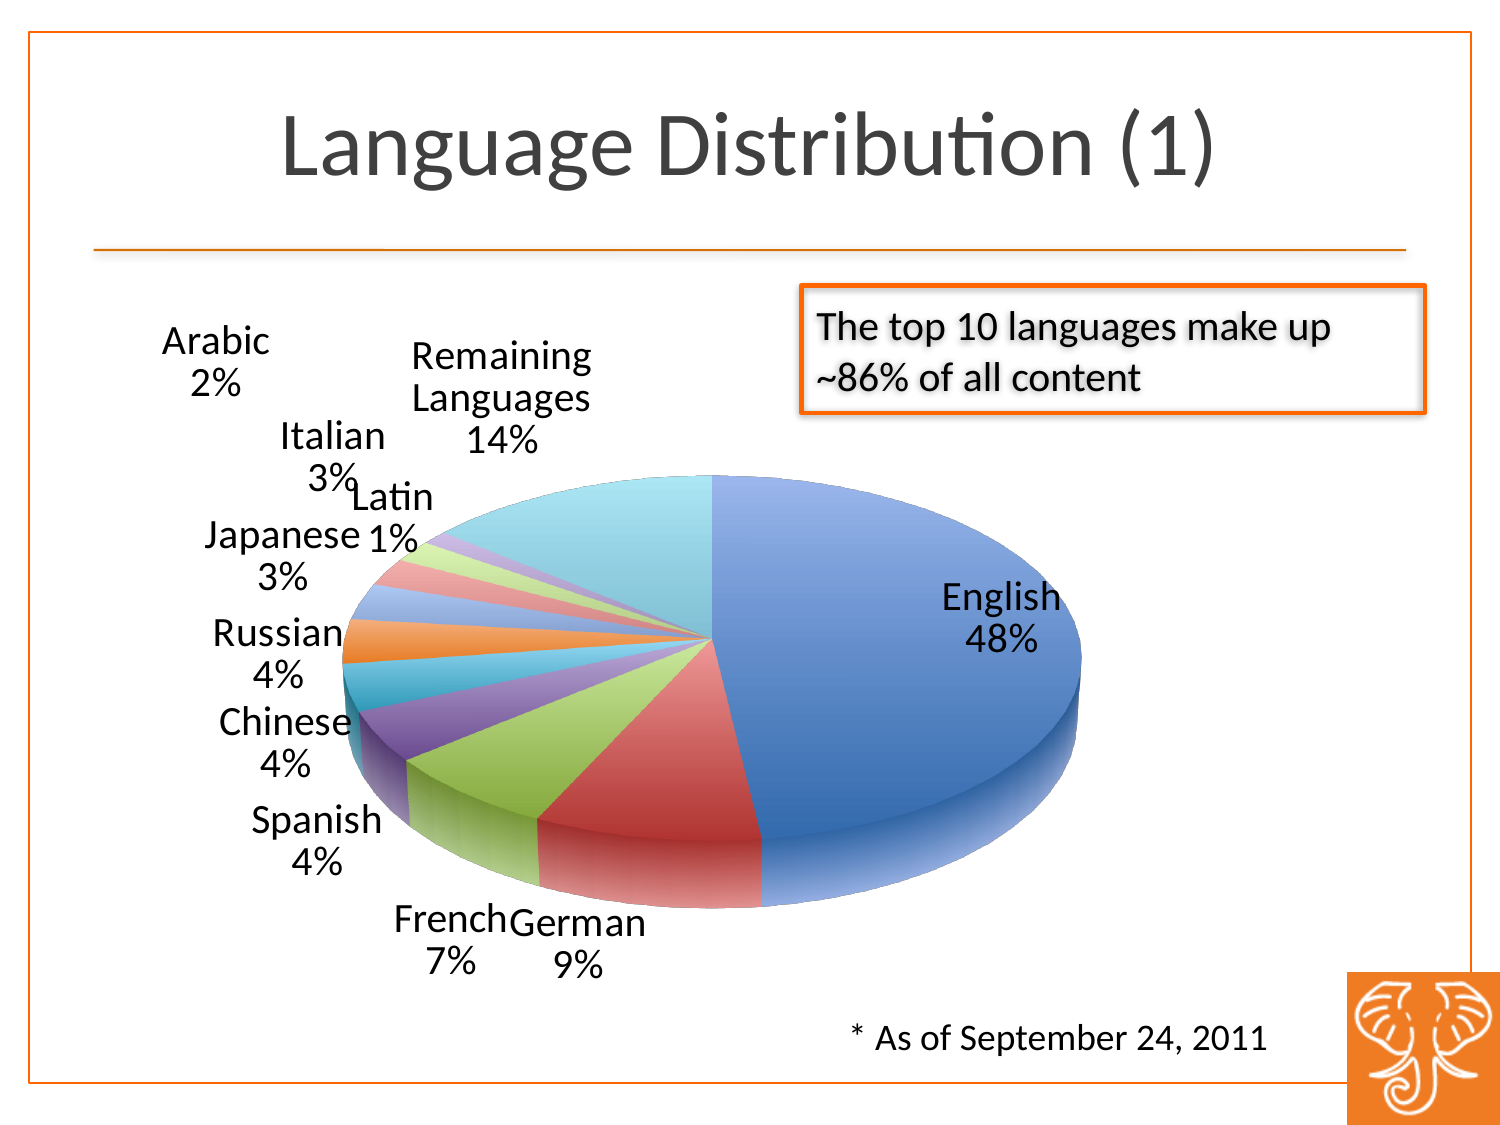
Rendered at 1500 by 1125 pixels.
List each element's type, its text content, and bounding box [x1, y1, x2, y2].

text_box The top 10 languages make up ~86% of all content [1322, 285, 1426, 414]
picture [1347, 972, 1500, 1125]
text_box * As of September 24, 2011 [833, 1006, 1302, 1066]
chart [136, 285, 1320, 998]
title Language Distribution (1) [75, 45, 1425, 233]
